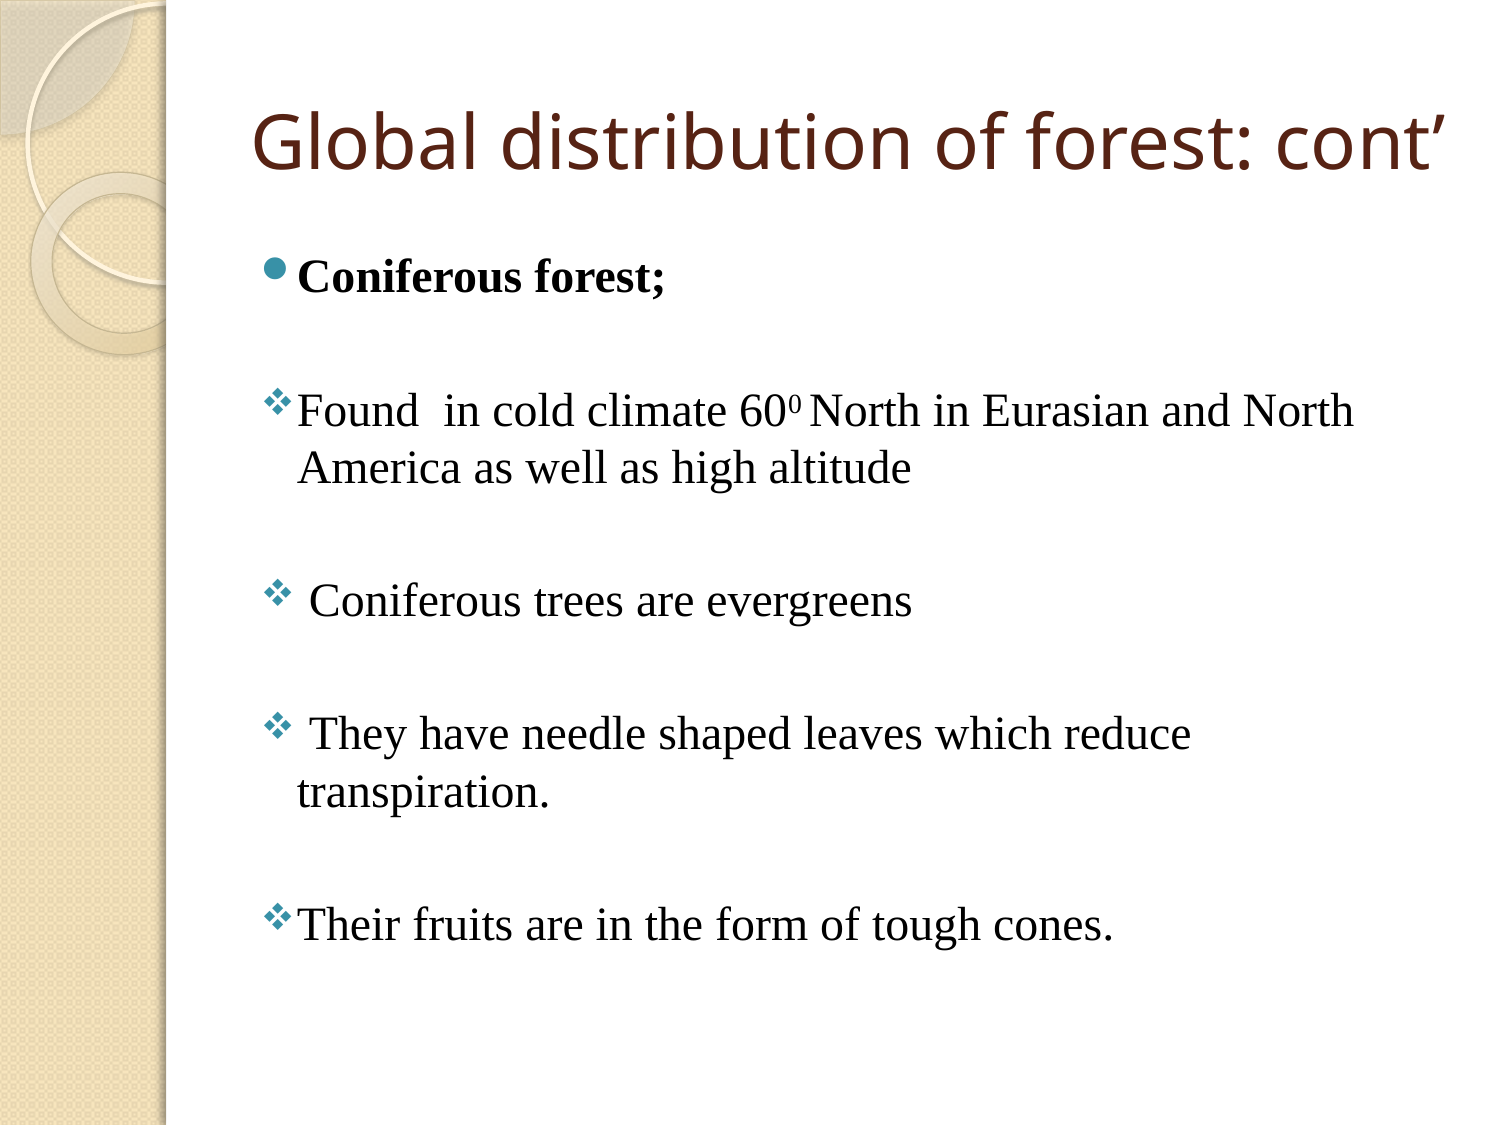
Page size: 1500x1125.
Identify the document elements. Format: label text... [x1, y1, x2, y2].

title Global distribution of forest: cont’ [235, 45, 1466, 233]
list Coniferous forest; Found in cold climate 600 North in Eurasian and North America as well as high altitude Coniferous trees are evergreens They have needle shaped leaves which reduce transpiration. Their fruits are in the form of tough cones. [235, 237, 1466, 1025]
